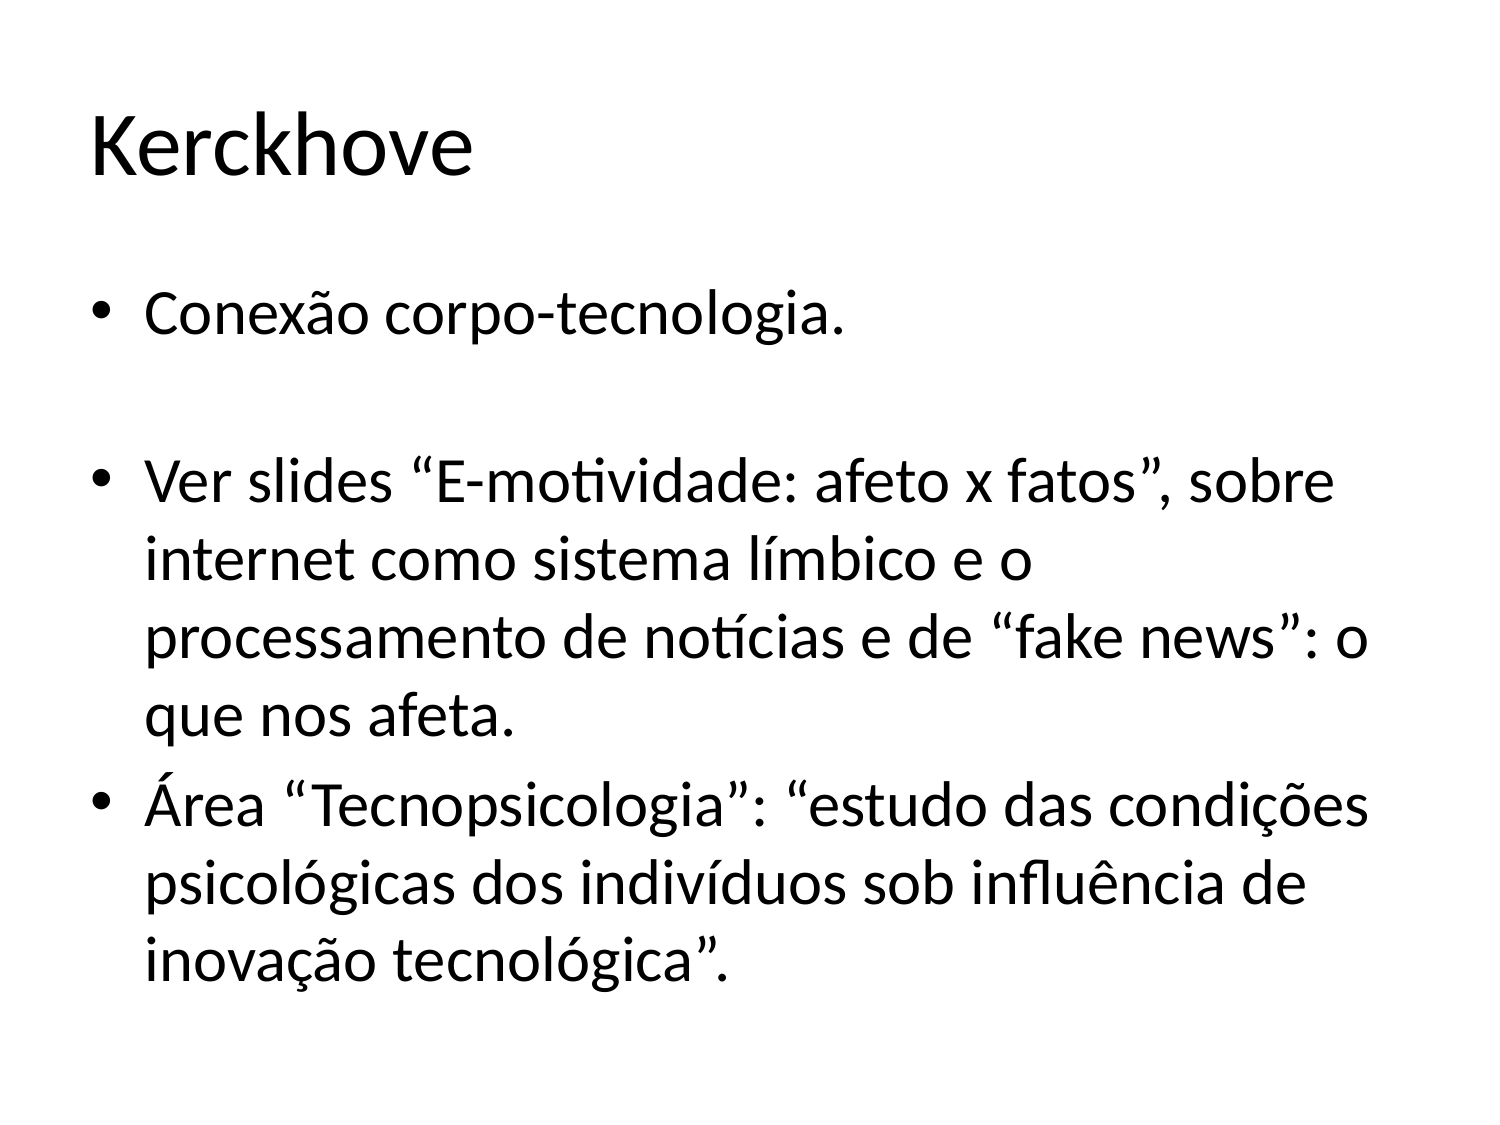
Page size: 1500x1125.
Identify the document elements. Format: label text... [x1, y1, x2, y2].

list Conexão corpo-tecnologia. Ver slides “E-motividade: afeto x fatos”, sobre internet como sistema límbico e o processamento de notícias e de “fake news”: o que nos afeta. Área “Tecnopsicologia”: “estudo das condições psicológicas dos indivíduos sob influência de inovação tecnológica”. [75, 262, 1425, 1005]
title Kerckhove [75, 45, 1425, 233]
